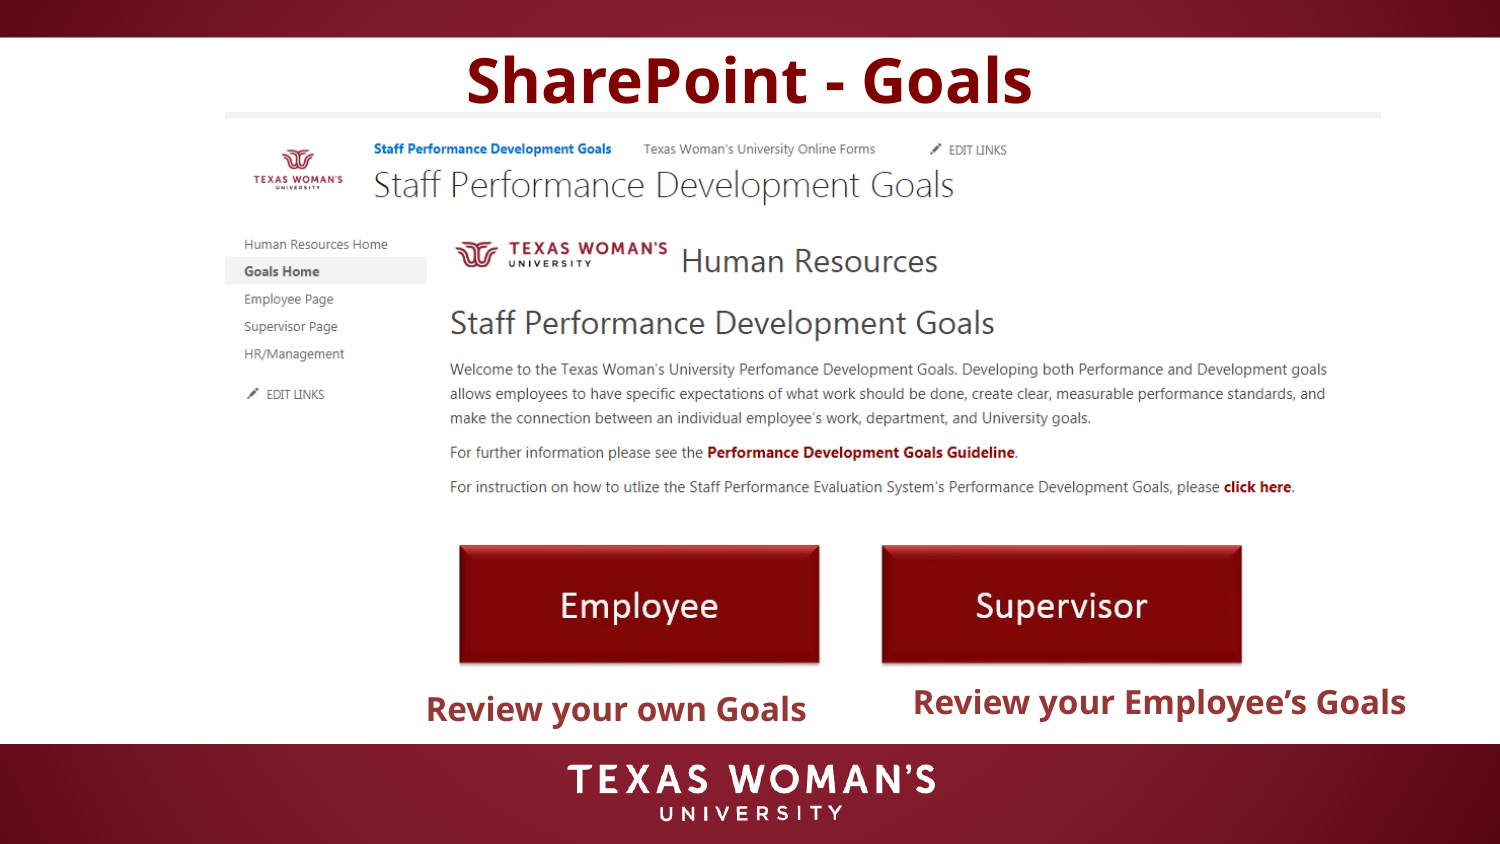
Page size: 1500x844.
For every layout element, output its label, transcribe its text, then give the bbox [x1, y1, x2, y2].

text_box Review your Employee’s Goals [897, 673, 1467, 729]
title SharePoint - Goals [75, 33, 1425, 175]
text_box Review your own Goals [410, 697, 854, 736]
picture [0, 0, 1500, 844]
